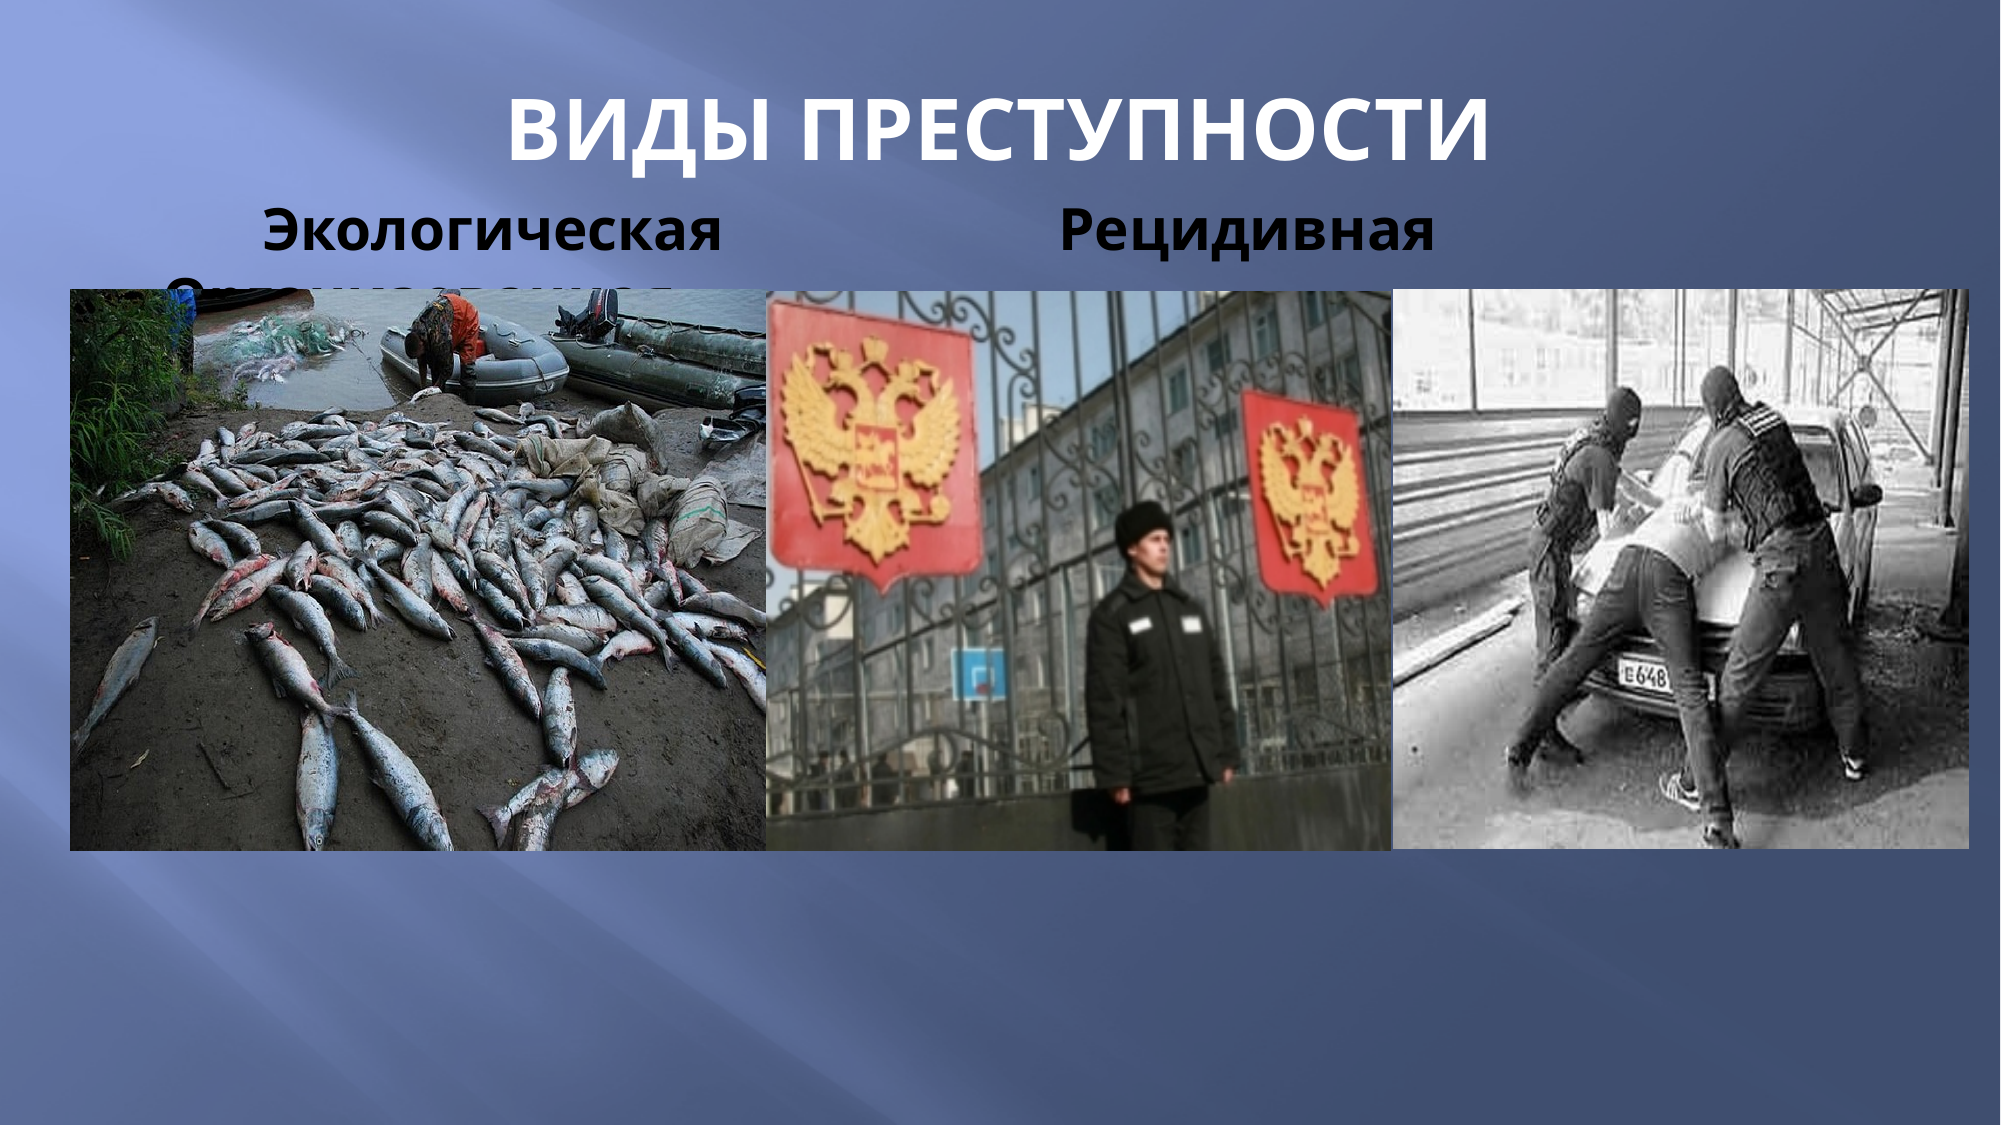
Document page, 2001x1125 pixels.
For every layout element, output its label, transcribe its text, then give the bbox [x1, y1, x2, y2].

title ВИДЫ ПРЕСТУПНОСТИ [99, 45, 1900, 184]
picture [1393, 289, 1969, 849]
picture [70, 288, 1391, 851]
list Экологическая Рецидивная Организованная [57, 184, 1967, 1067]
